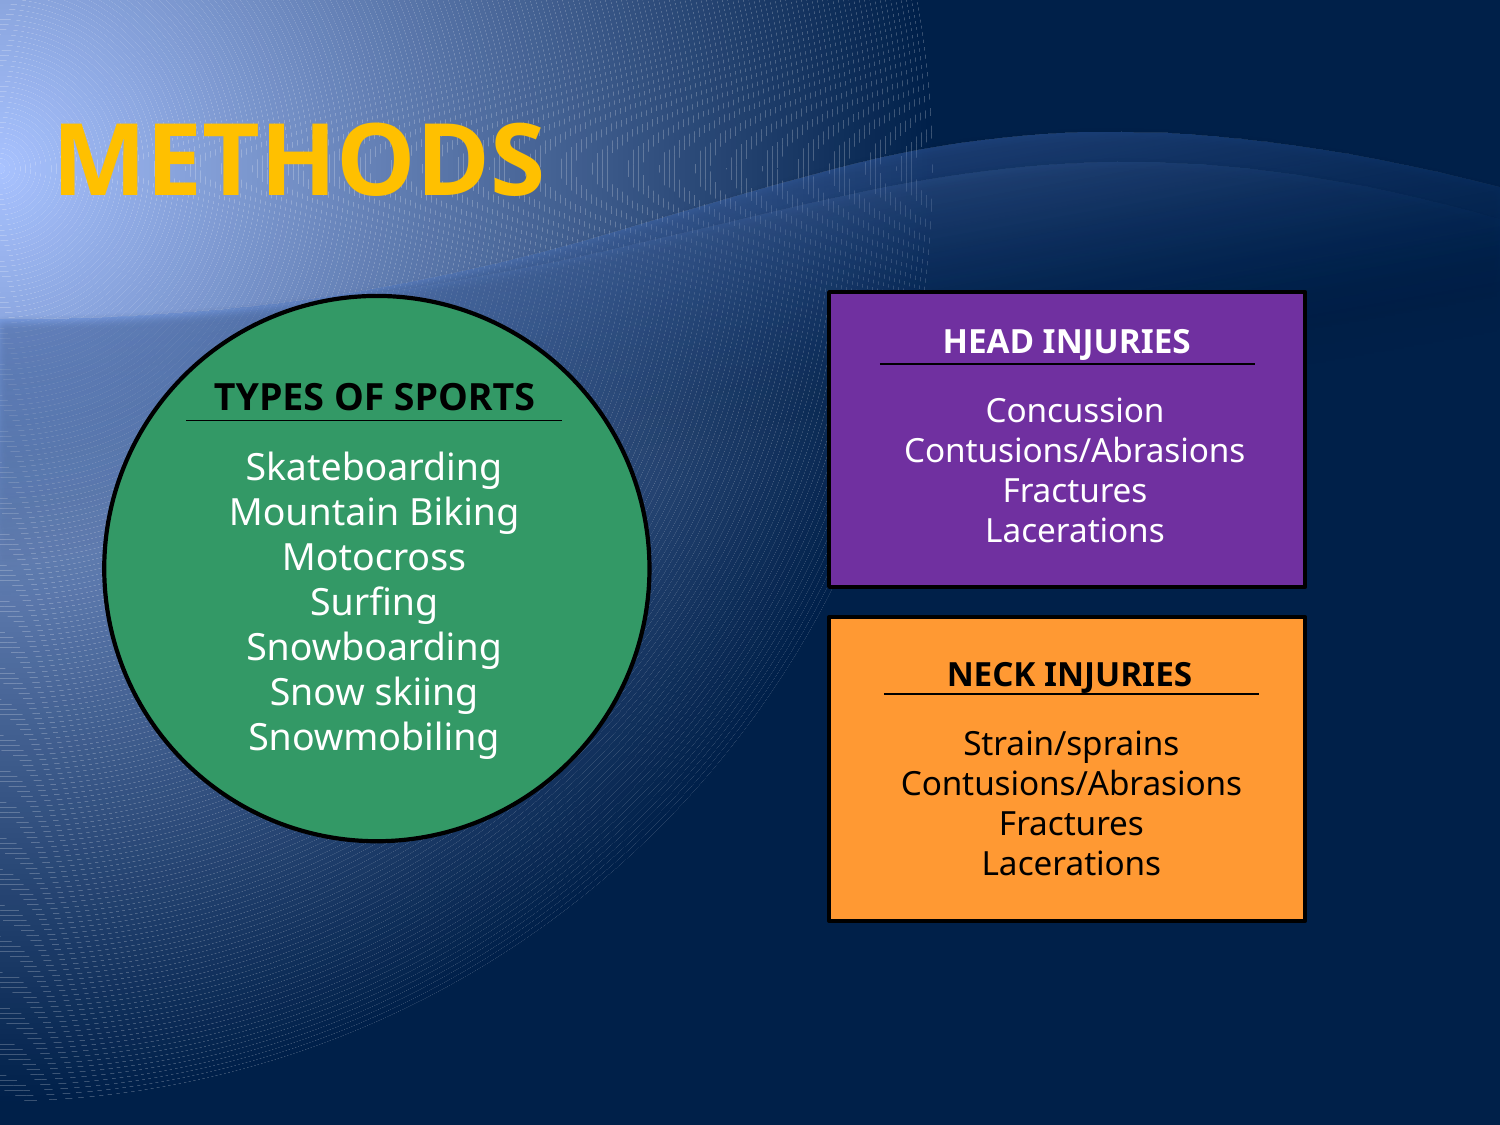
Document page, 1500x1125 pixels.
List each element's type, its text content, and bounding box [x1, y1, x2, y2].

text_box [827, 290, 1307, 589]
text_box Skateboarding Mountain Biking Motocross Surfing Snowboarding Snow skiing Snowmobiling [186, 435, 562, 766]
text_box Strain/sprains Contusions/Abrasions Fractures Lacerations [863, 714, 1280, 890]
title METHODS [0, 61, 1500, 217]
text_box [192, 293, 562, 365]
text_box HEAD INJURIES [853, 312, 1281, 368]
text_box TYPES OF SPORTS [118, 365, 632, 426]
text_box [827, 615, 1307, 923]
text_box [102, 426, 652, 844]
text_box Concussion Contusions/Abrasions Fractures Lacerations [866, 381, 1284, 557]
text_box NECK INJURIES [856, 646, 1283, 701]
